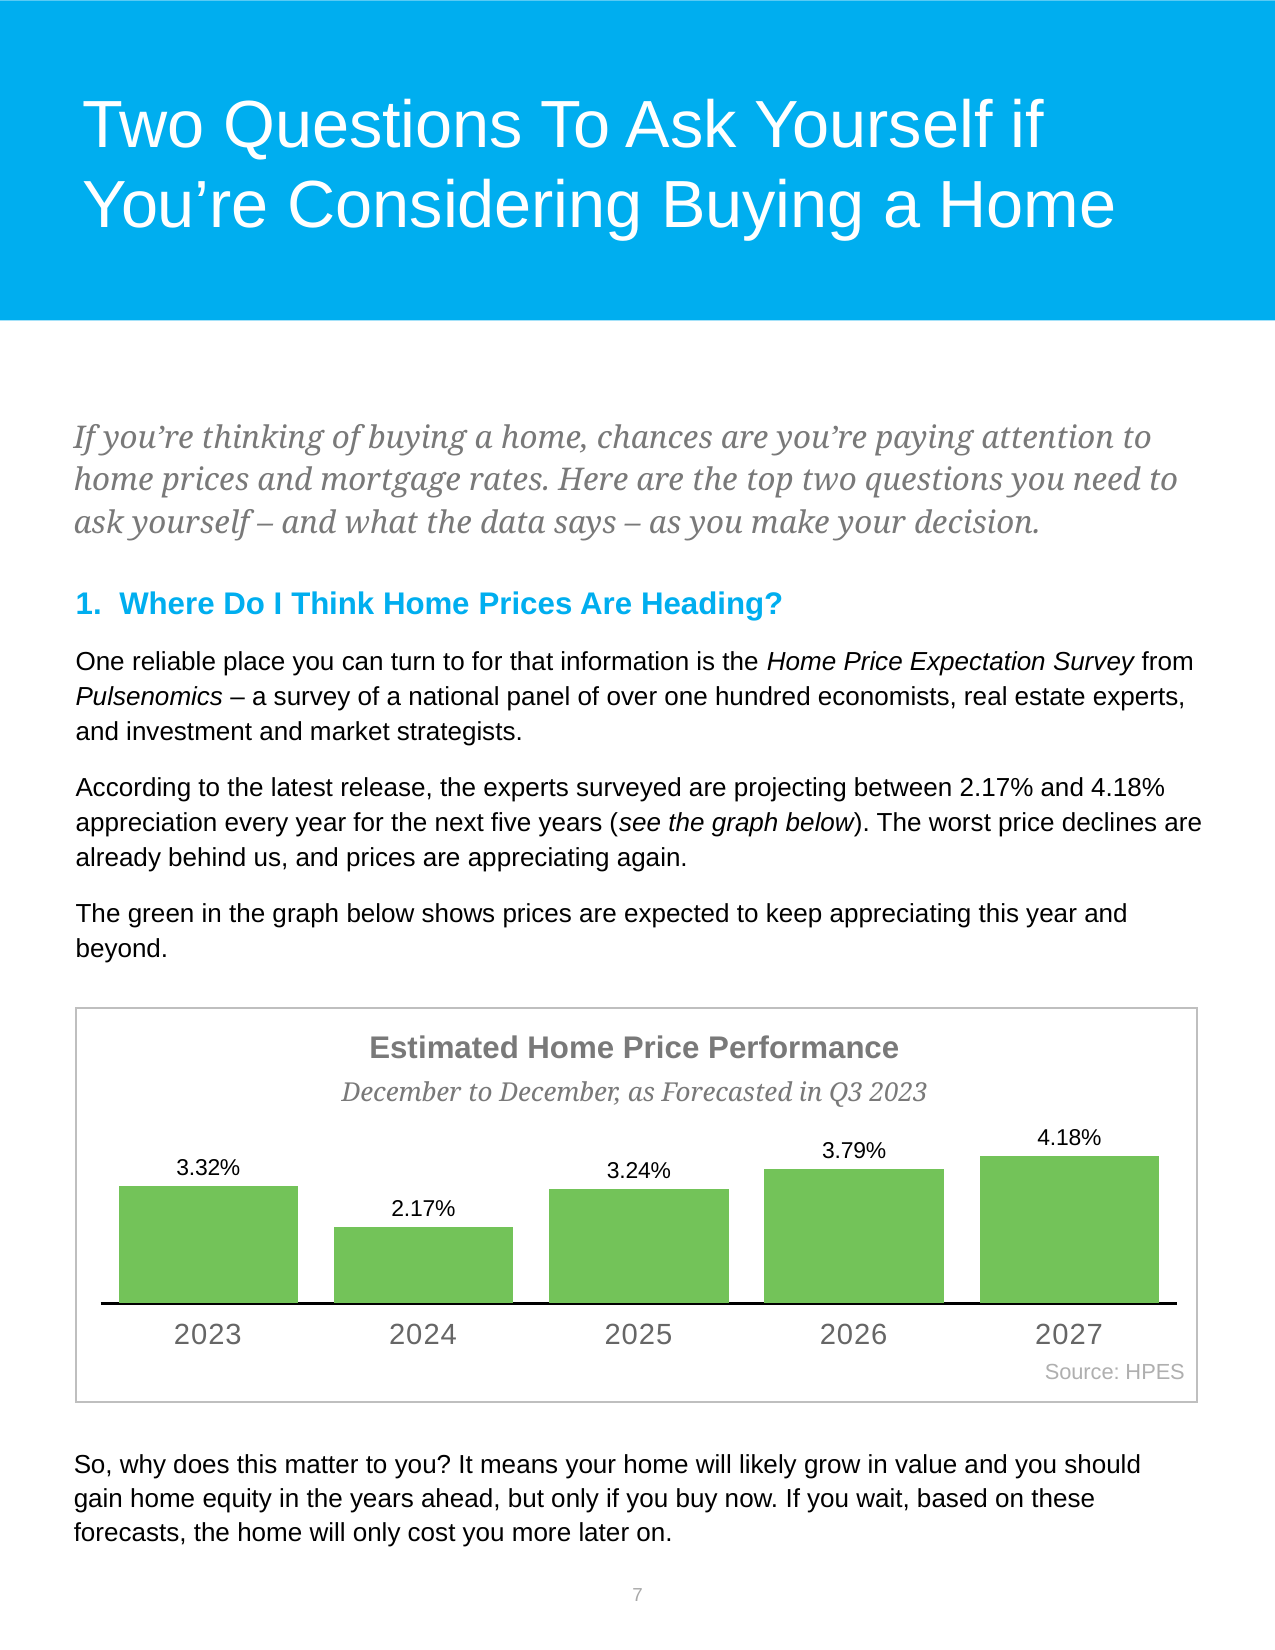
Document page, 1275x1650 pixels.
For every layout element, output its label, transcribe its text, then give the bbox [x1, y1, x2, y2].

text_box 1. Where Do I Think Home Prices Are Heading? One reliable place you can turn to for that information is the Home Price Expectation Survey from Pulsenomics – a survey of a national panel of over one hundred economists, real estate experts, and investment and market strategists. According to the latest release, the experts surveyed are projecting between 2.17% and 4.18% appreciation every year for the next five years (see the graph below). The worst price declines are already behind us, and prices are appreciating again. The green in the graph below shows prices are expected to keep appreciating this year and beyond. [75, 526, 1204, 1069]
text_box Estimated Home Price Performance December to December, as Forecasted in Q3 2023 [98, 1027, 1171, 1101]
text_box If you’re thinking of buying a home, chances are you’re paying attention to home prices and mortgage rates. Here are the top two questions you need to ask yourself – and what the data says – as you make your decision. [73, 359, 1199, 563]
chart [77, 1101, 1201, 1392]
text_box [75, 1007, 1198, 1403]
text_box So, why does this matter to you? It means your home will likely grow in value and you should gain home equity in the years ahead, but only if you buy now. If you wait, based on these forecasts, the home will only cost you more later on. [58, 1436, 1186, 1555]
slide_number 7 [564, 1555, 711, 1650]
text_box Two Questions To Ask Yourself if You’re Considering Buying a Home [0, 0, 1275, 321]
